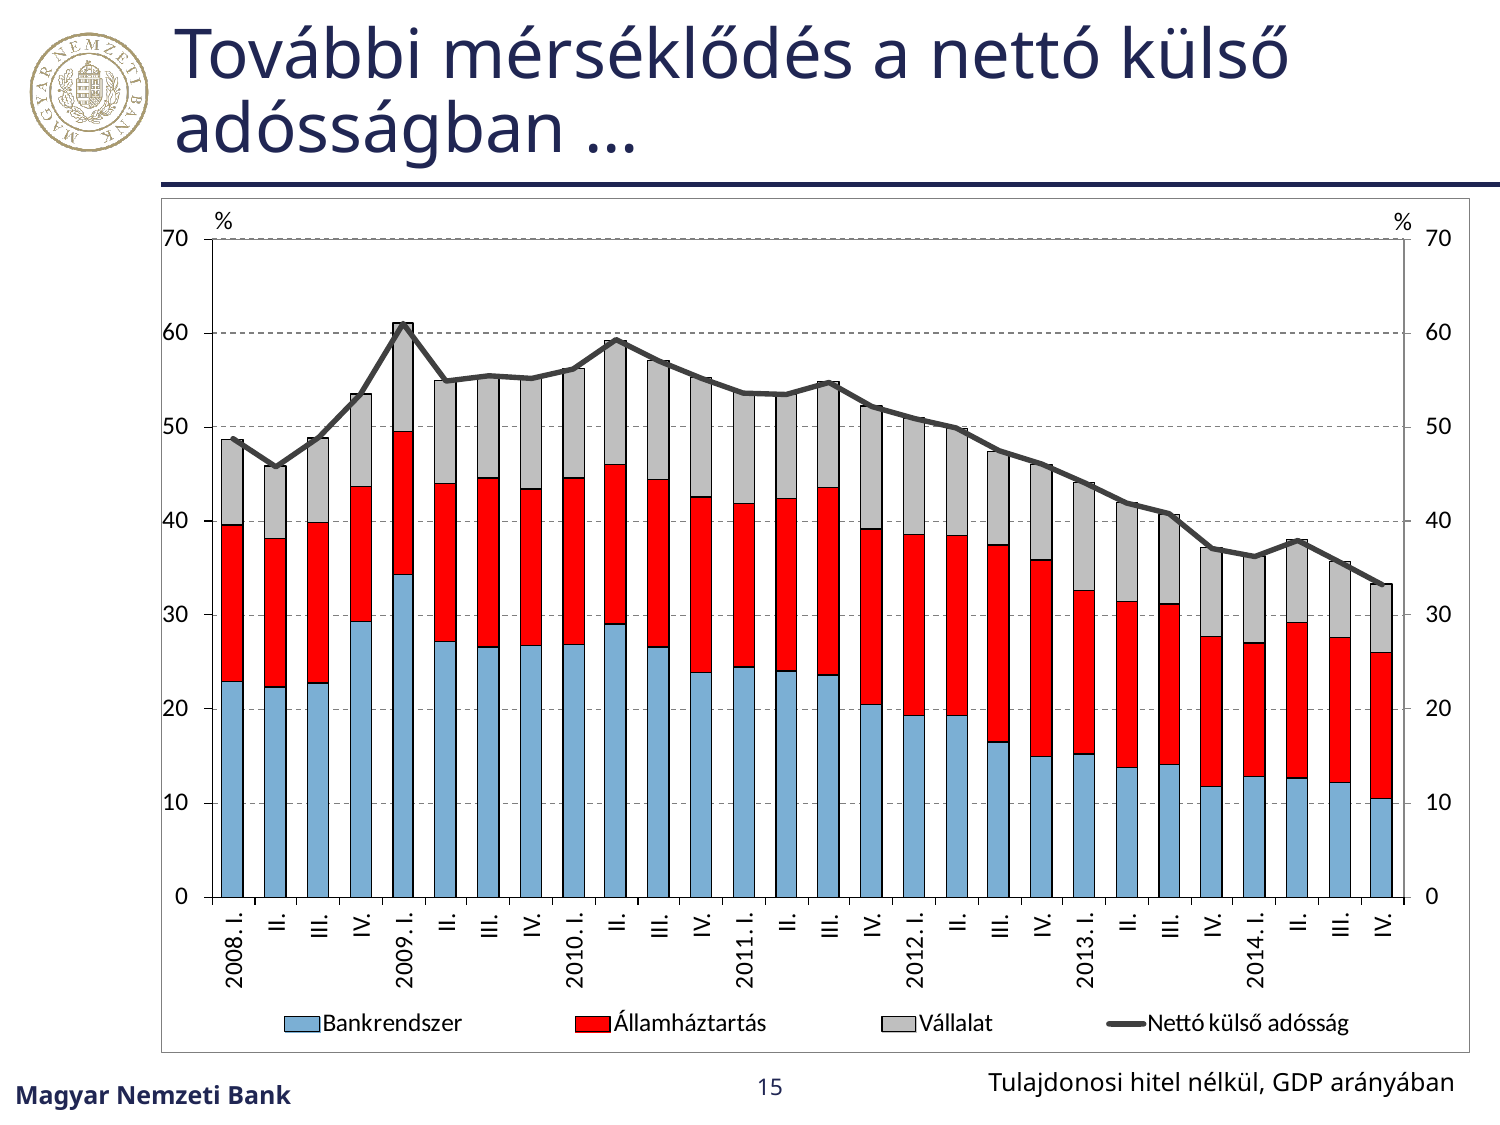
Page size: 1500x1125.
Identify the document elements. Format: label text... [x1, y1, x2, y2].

title További mérséklődés a nettó külső adósságban … [159, 30, 1489, 156]
footer Magyar Nemzeti Bank [0, 1065, 507, 1125]
picture [159, 195, 1471, 1054]
picture [17, 21, 161, 165]
slide_number 15 [601, 1062, 939, 1119]
text_box Tulajdonosi hitel nélkül, GDP arányában [962, 1060, 1471, 1104]
